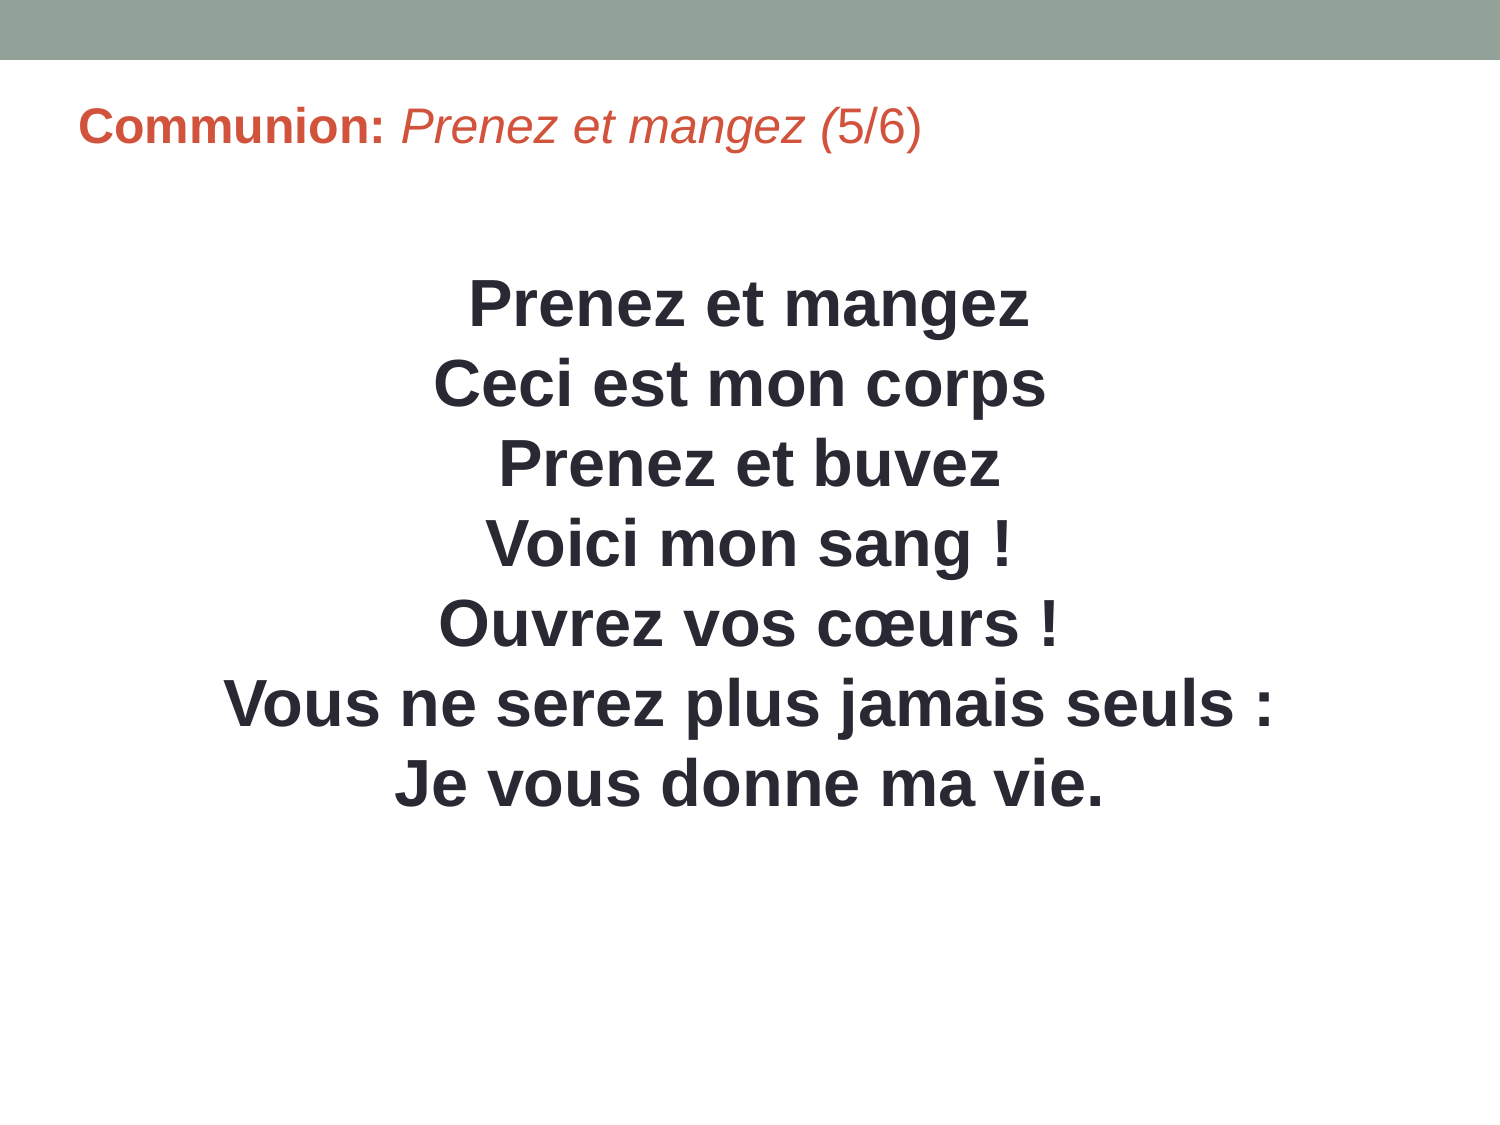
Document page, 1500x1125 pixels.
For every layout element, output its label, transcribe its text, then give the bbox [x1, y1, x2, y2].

text_box Prenez et mangez Ceci est mon corps Prenez et buvez Voici mon sang ! Ouvrez vos cœurs ! Vous ne serez plus jamais seuls : Je vous donne ma vie. [76, 172, 1424, 1047]
text_box Communion: Prenez et mangez (5/6) [63, 85, 1458, 186]
